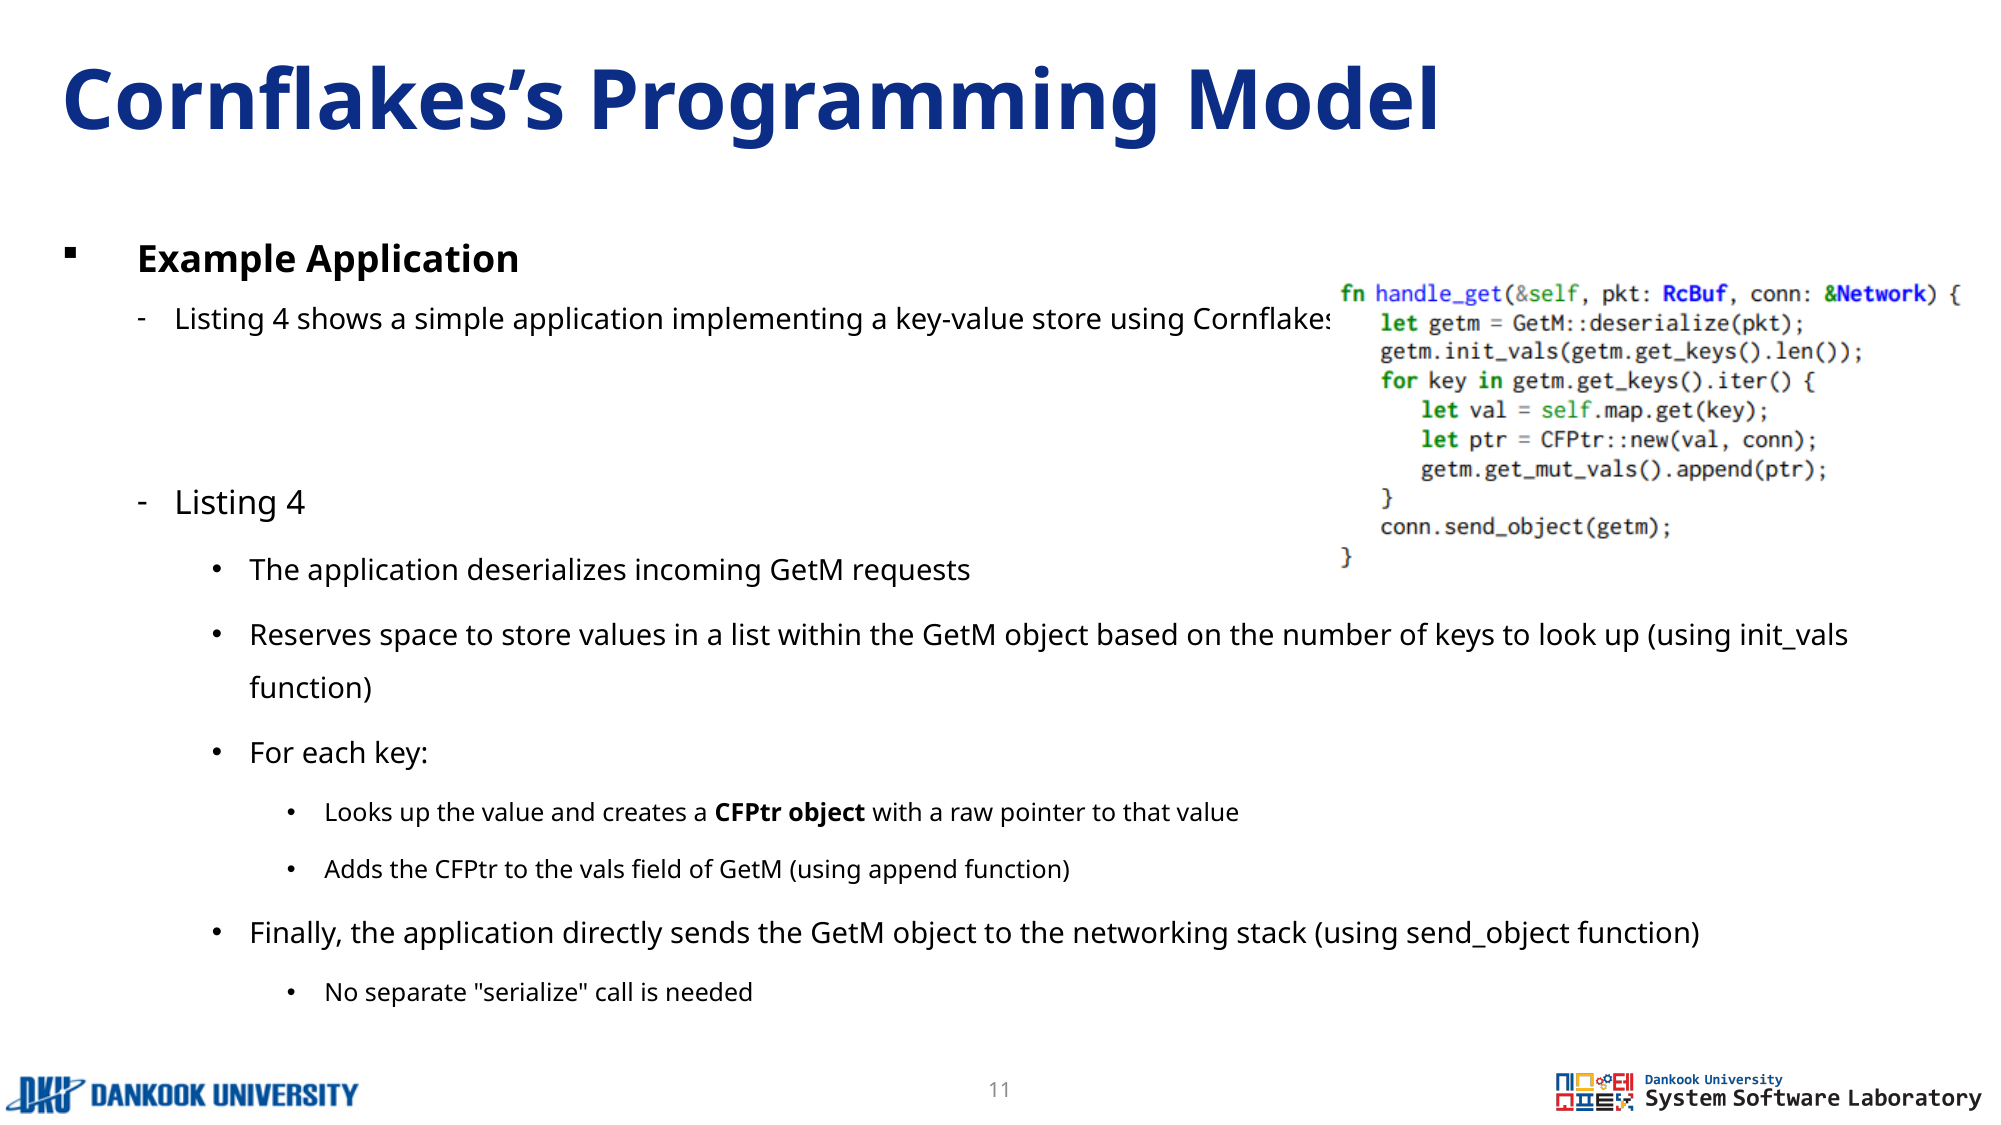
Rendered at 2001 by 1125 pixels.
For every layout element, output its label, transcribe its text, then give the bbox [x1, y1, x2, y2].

list Example Application Listing 4 shows a simple application implementing a key-value store using Cornflakes Listing 4 The application deserializes incoming GetM requests Reserves space to store values in a list within the GetM object based on the number of keys to look up (using init_vals function) For each key: Looks up the value and creates a CFPtr object with a raw pointer to that value Adds the CFPtr to the vals field of GetM (using append function) Finally, the application directly sends the GetM object to the networking stack (using send_object function) No separate "serialize" call is needed [46, 219, 1983, 1050]
picture [1330, 269, 1971, 577]
slide_number 11 [774, 1067, 1225, 1116]
picture [5, 1076, 359, 1114]
title Cornflakes’s Programming Model [46, 34, 1504, 171]
picture [1548, 1064, 2001, 1125]
